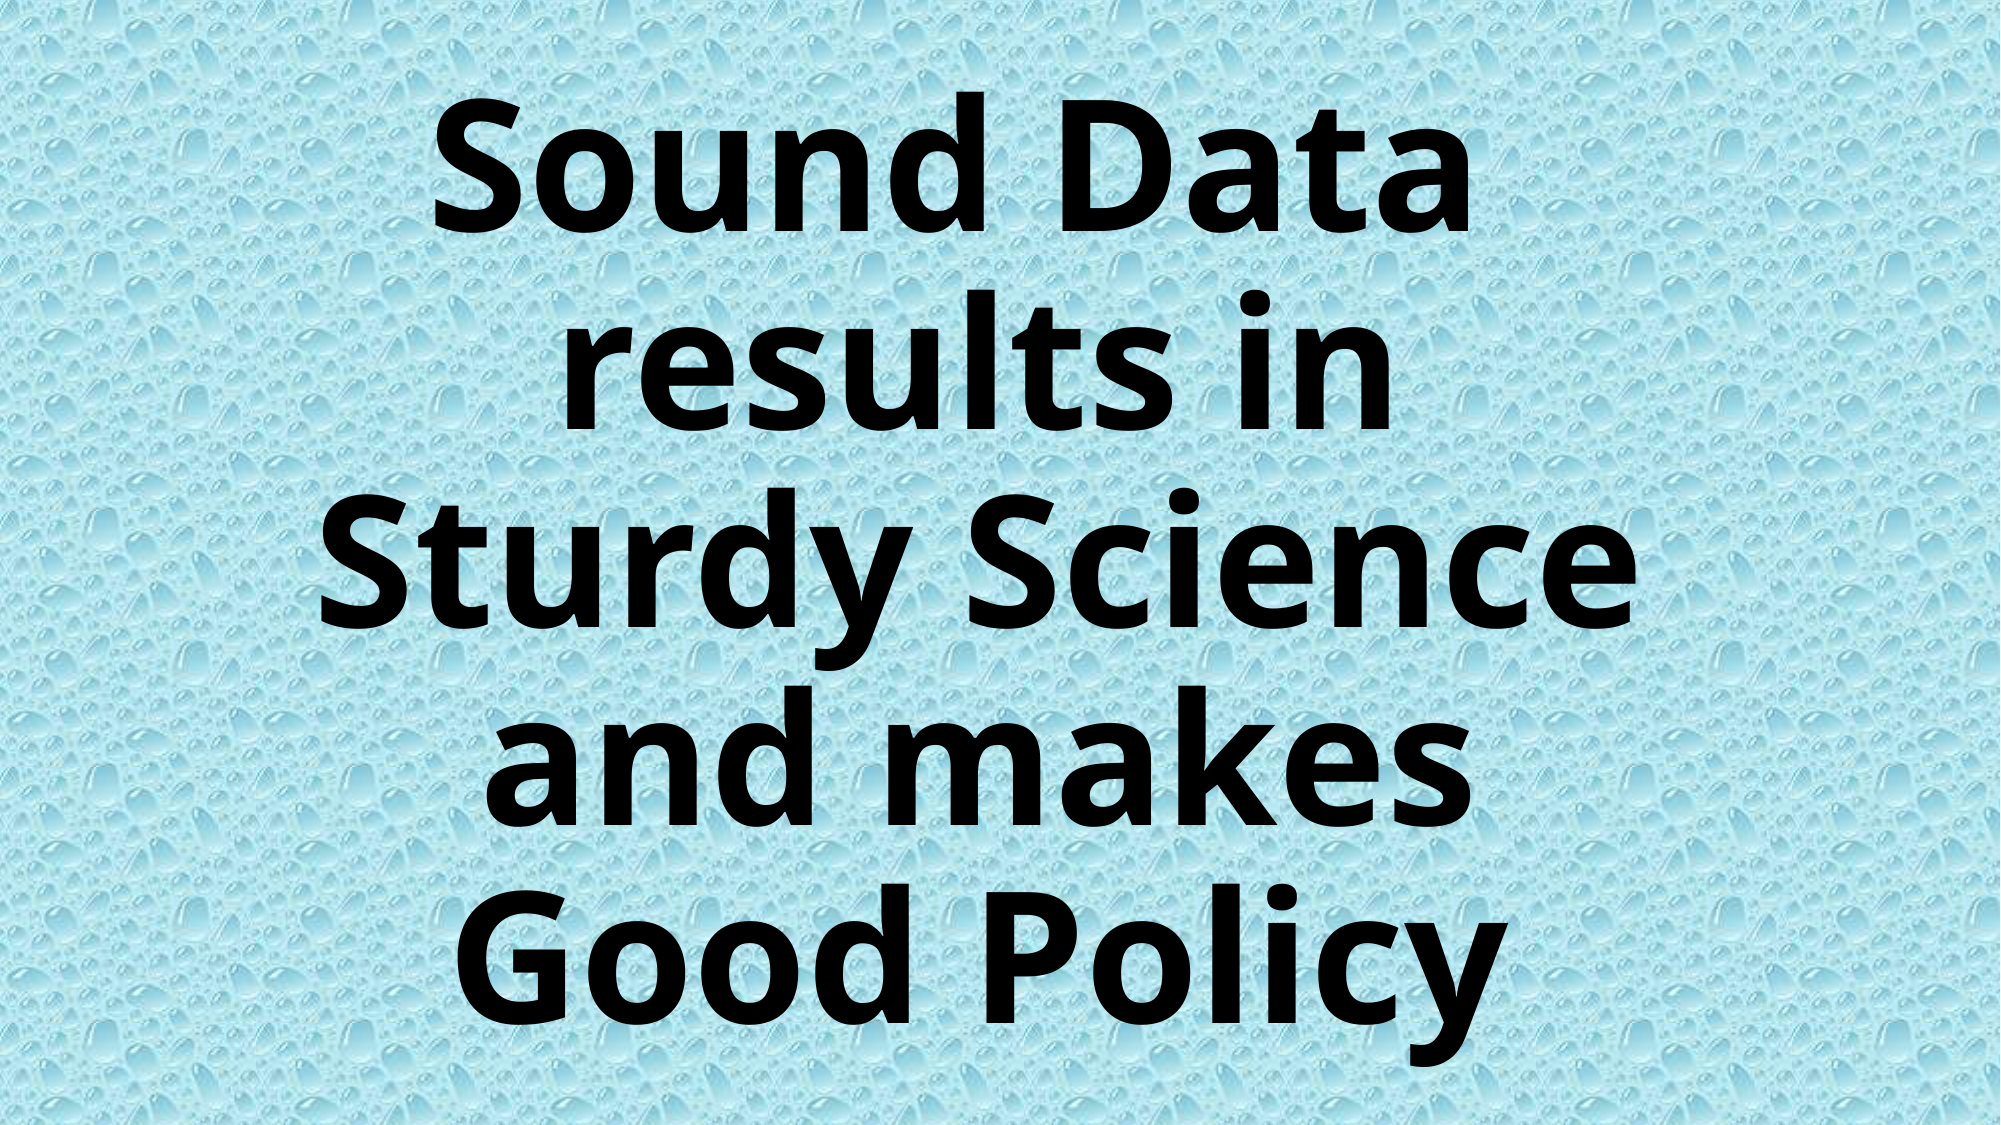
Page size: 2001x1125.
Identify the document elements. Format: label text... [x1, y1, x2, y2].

picture [0, 0, 2001, 1125]
title Sound Data results in Sturdy Science and makes Good Policy [71, 22, 1887, 1114]
